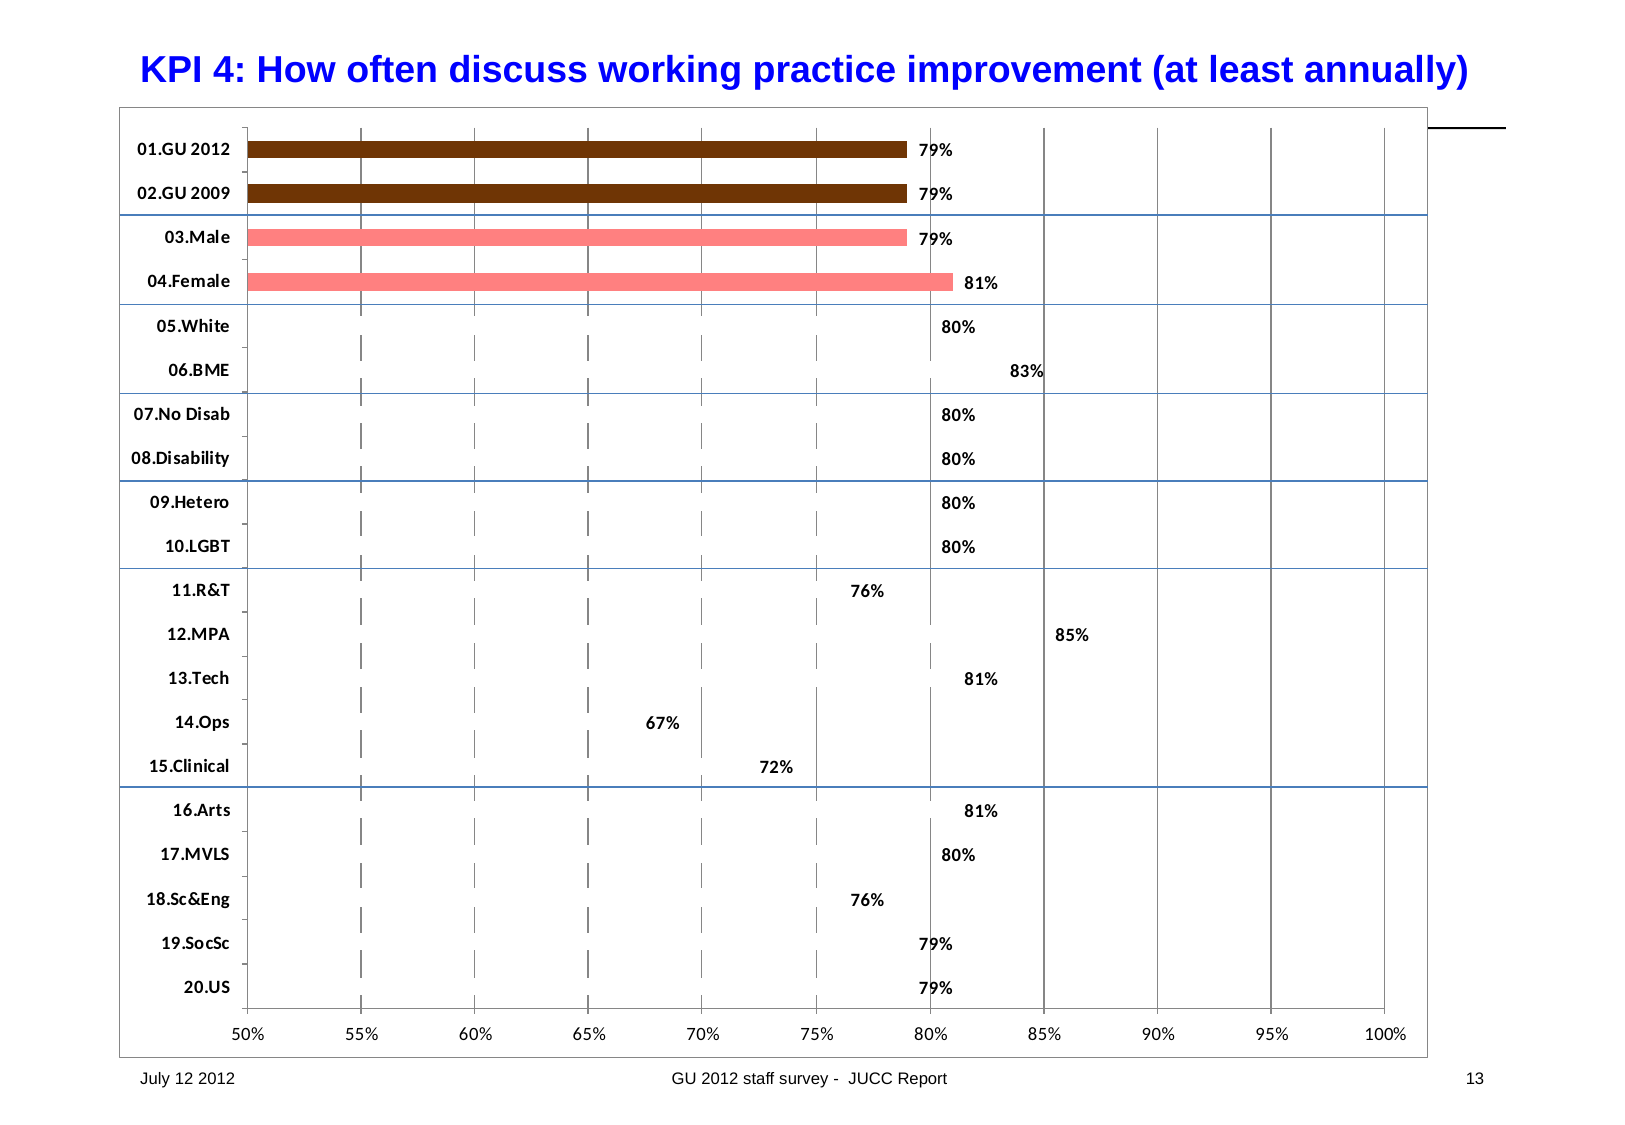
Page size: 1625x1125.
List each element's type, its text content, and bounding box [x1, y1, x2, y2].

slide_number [125, 1072, 463, 1100]
title KPI 4: How often discuss working practice improvement (at least annually) [125, 37, 1500, 99]
footer GU 2012 staff survey - JUCC Report [526, 1072, 1098, 1100]
slide_number 13 [1162, 1056, 1500, 1100]
picture [111, 99, 1435, 1065]
